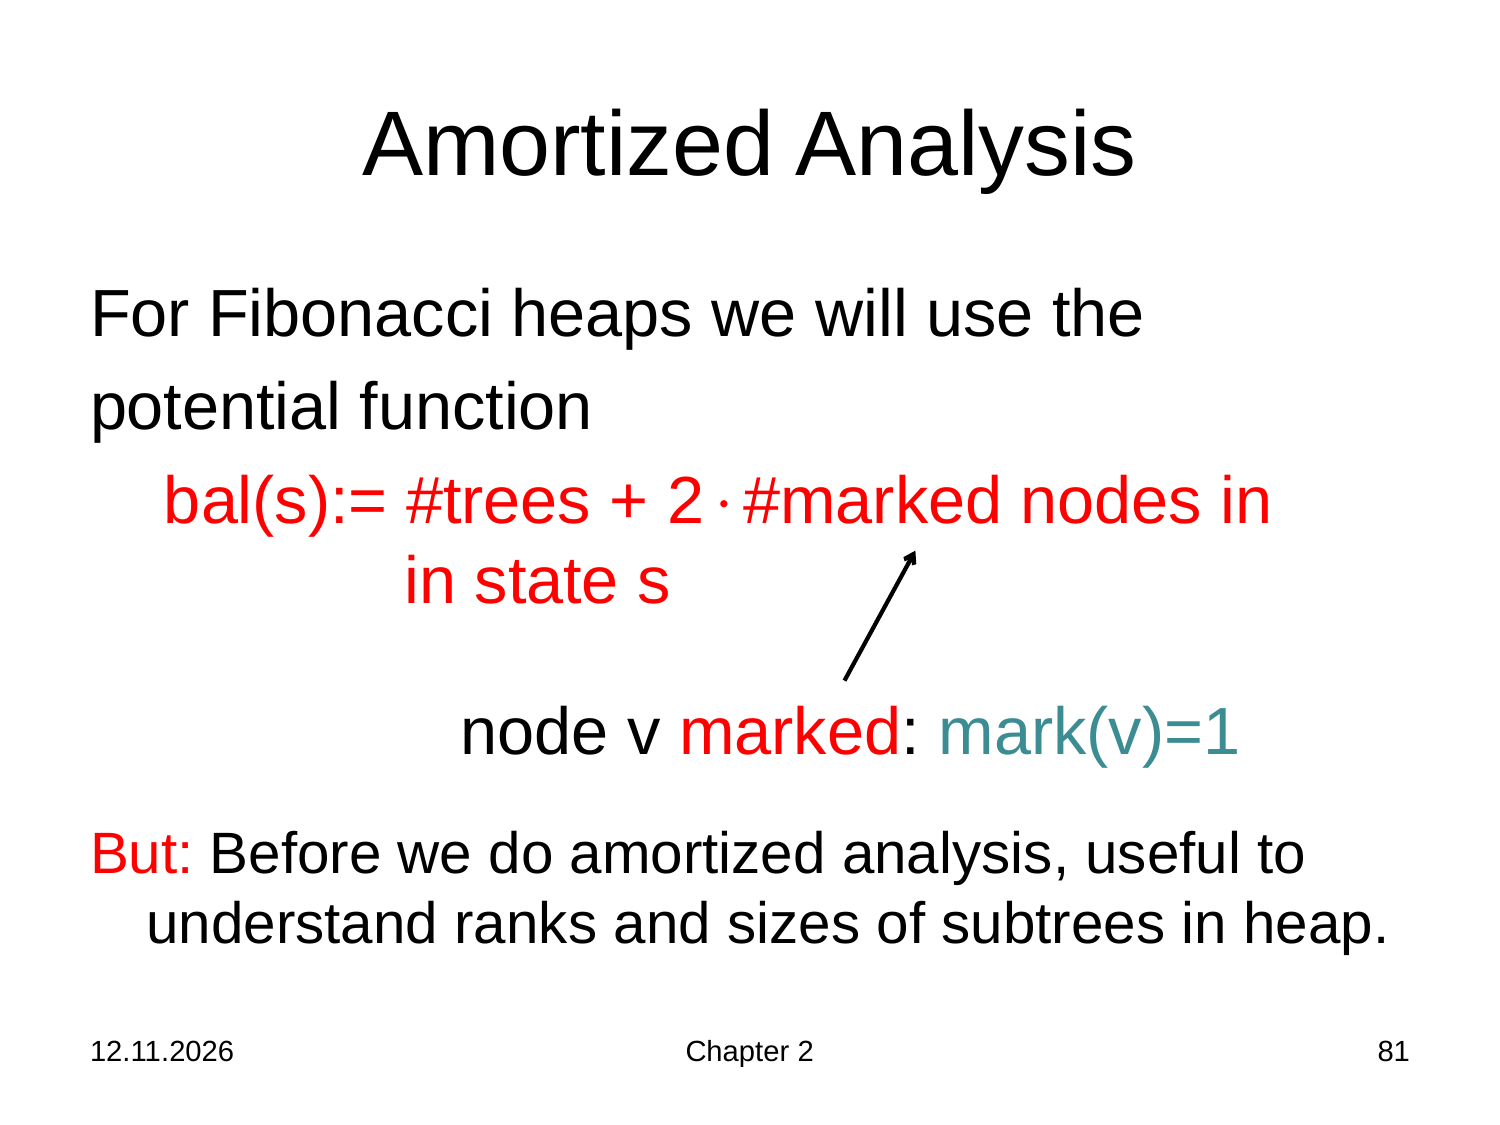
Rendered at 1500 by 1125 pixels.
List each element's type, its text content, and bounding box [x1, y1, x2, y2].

list For Fibonacci heaps we will use the potential function bal(s):= #trees + 2#marked nodes in in state s But: Before we do amortized analysis, useful to understand ranks and sizes of subtrees in heap. [74, 262, 1426, 1006]
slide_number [74, 1024, 426, 1103]
slide_number 81 [1074, 1024, 1426, 1103]
footer Chapter 2 [512, 1024, 988, 1103]
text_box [844, 550, 916, 681]
text_box node v marked: mark(v)=1 [446, 680, 1256, 776]
title Amortized Analysis [74, 44, 1426, 233]
